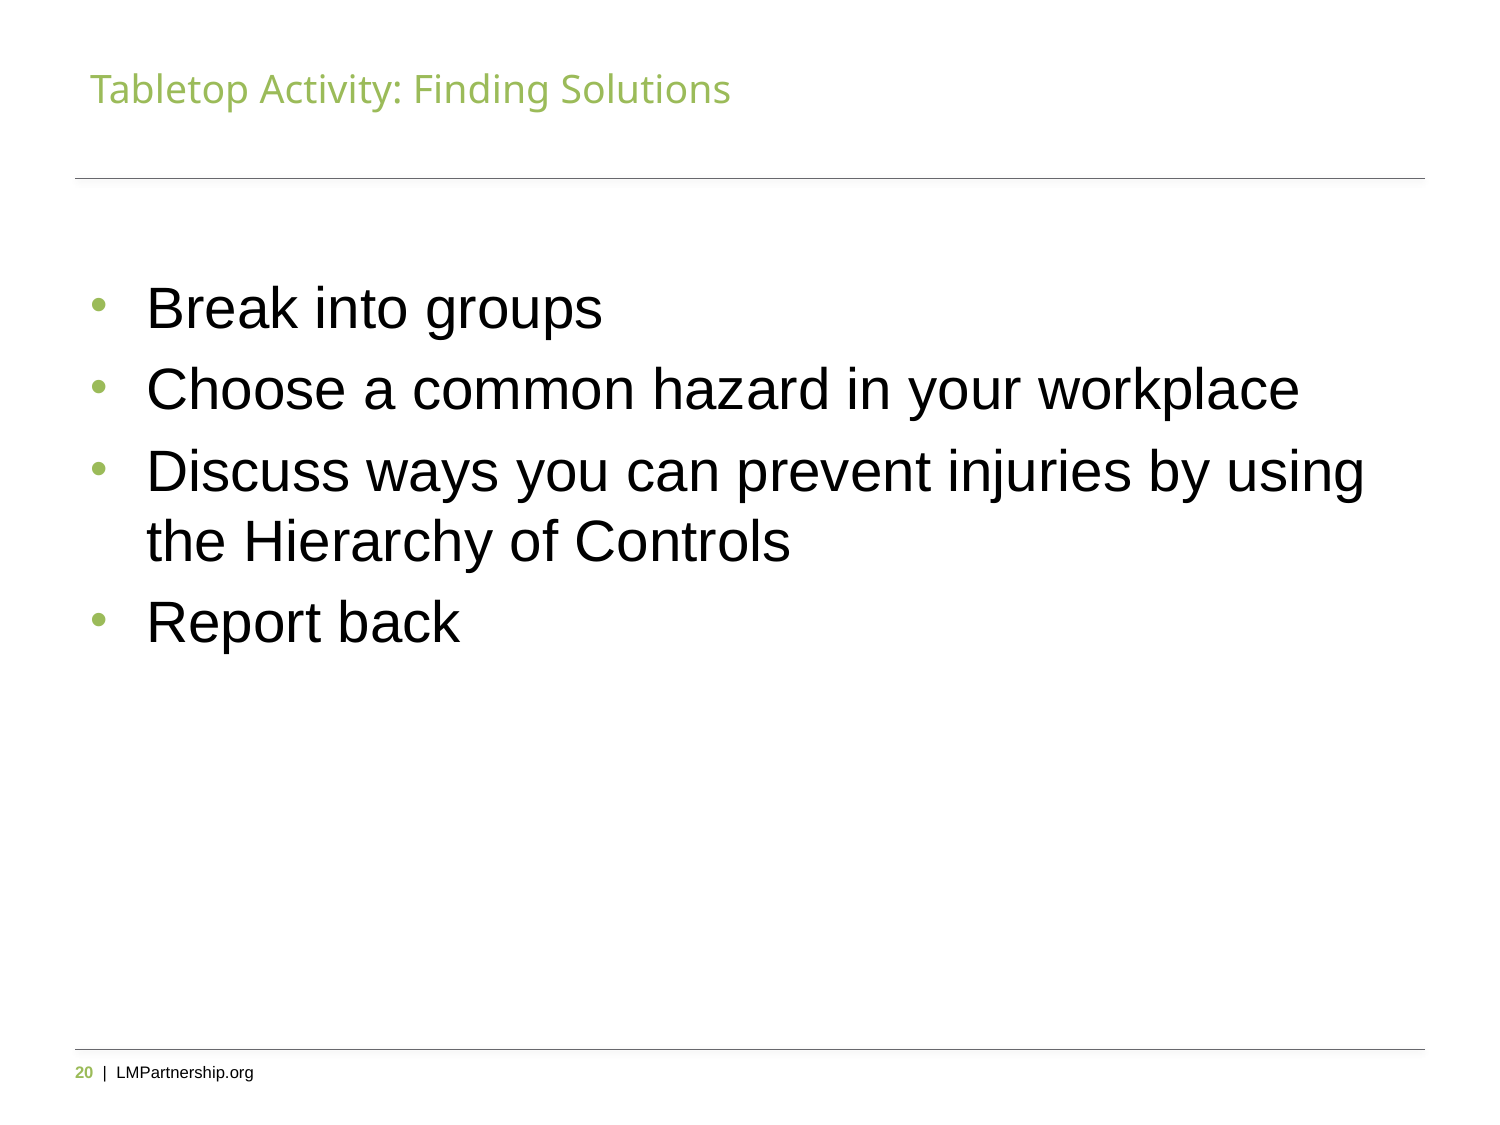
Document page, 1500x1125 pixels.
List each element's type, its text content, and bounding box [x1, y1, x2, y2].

list Break into groups Choose a common hazard in your workplace Discuss ways you can prevent injuries by using the Hierarchy of Controls Report back [75, 262, 1425, 1005]
title Tabletop Activity: Finding Solutions [75, 56, 1183, 119]
